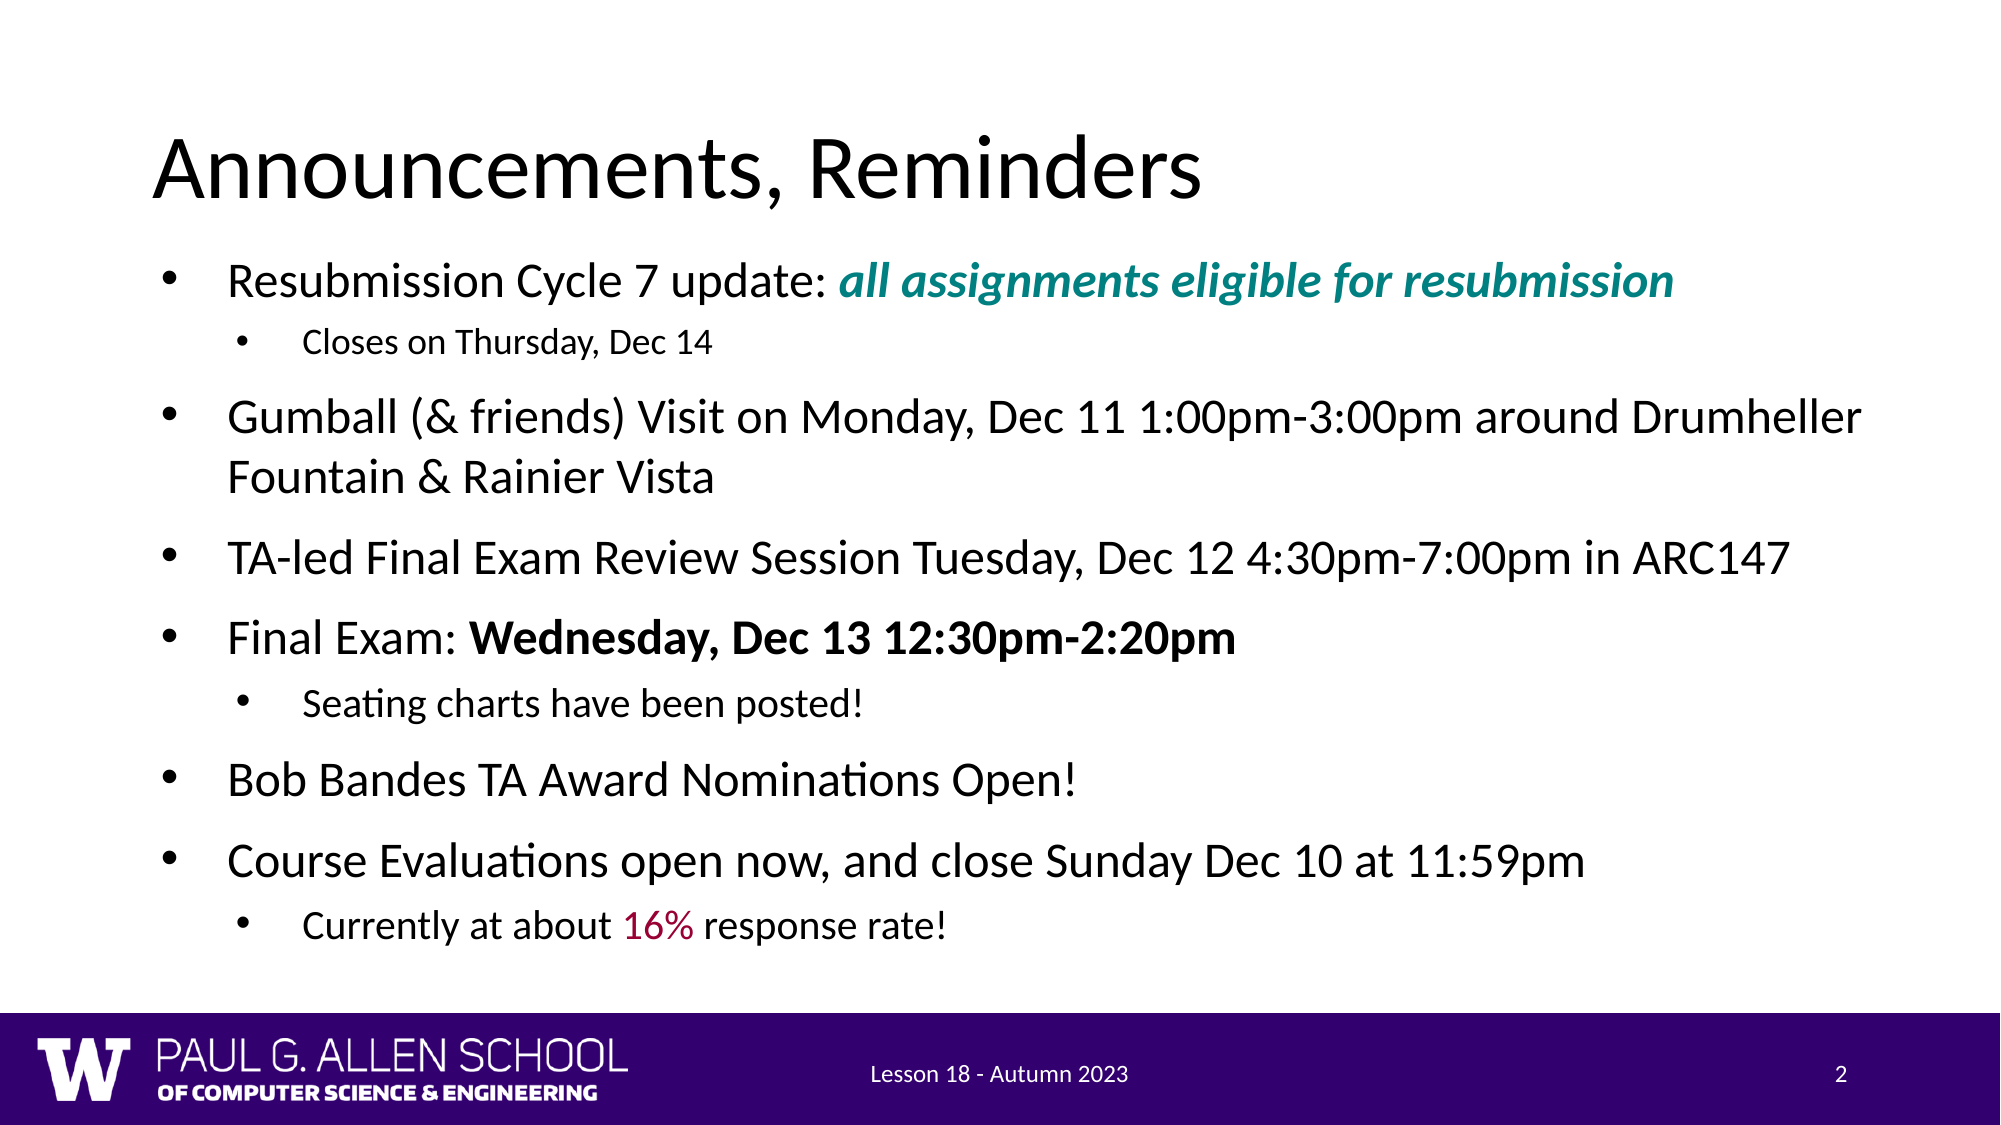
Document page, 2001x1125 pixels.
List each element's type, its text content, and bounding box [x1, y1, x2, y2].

title Announcements, Reminders [137, 59, 1863, 239]
slide_number 2 [1412, 1042, 1863, 1103]
picture [0, 1013, 2000, 1125]
footer Lesson 18 - Autumn 2023 [662, 1042, 1338, 1103]
list Resubmission Cycle 7 update: all assignments eligible for resubmission Closes on Thursday, Dec 14 Gumball (& friends) Visit on Monday, Dec 11 1:00pm-3:00pm around Drumheller Fountain & Rainier Vista TA-led Final Exam Review Session Tuesday, Dec 12 4:30pm-7:00pm in ARC147 Final Exam: Wednesday, Dec 13 12:30pm-2:20pm Seating charts have been posted! Bob Bandes TA Award Nominations Open! Course Evaluations open now, and close Sunday Dec 10 at 11:59pm Currently at about 16% response rate! [137, 239, 1887, 1003]
